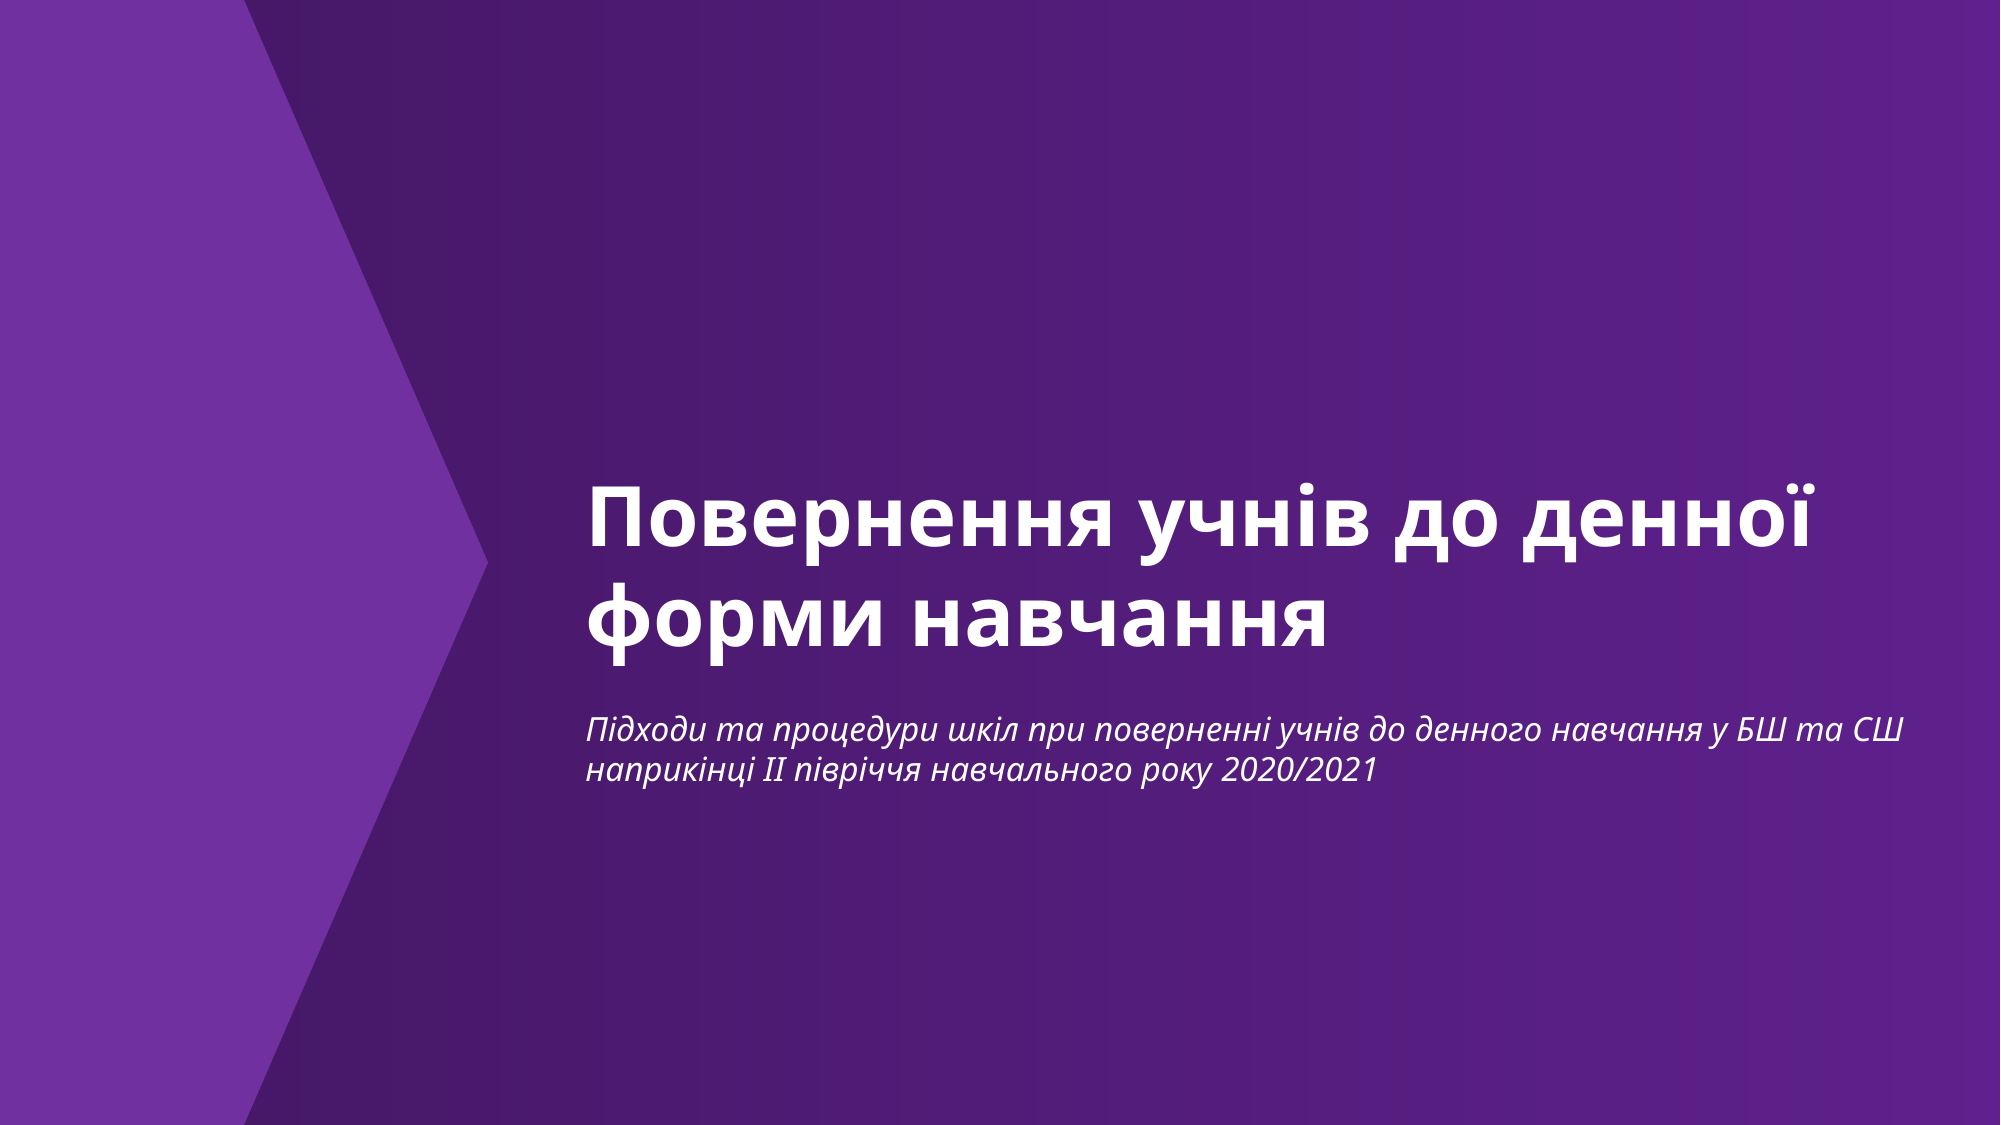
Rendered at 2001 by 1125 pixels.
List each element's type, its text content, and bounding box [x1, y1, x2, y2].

text_box Повернення учнів до денної форми навчання [570, 456, 1943, 671]
text_box [0, 0, 489, 1125]
text_box [245, 0, 2000, 1125]
text_box Підходи та процедури шкіл при поверненні учнів до денного навчання у БШ та СШ наприкінці ІІ півріччя навчального року 2020/2021 [570, 701, 1943, 796]
